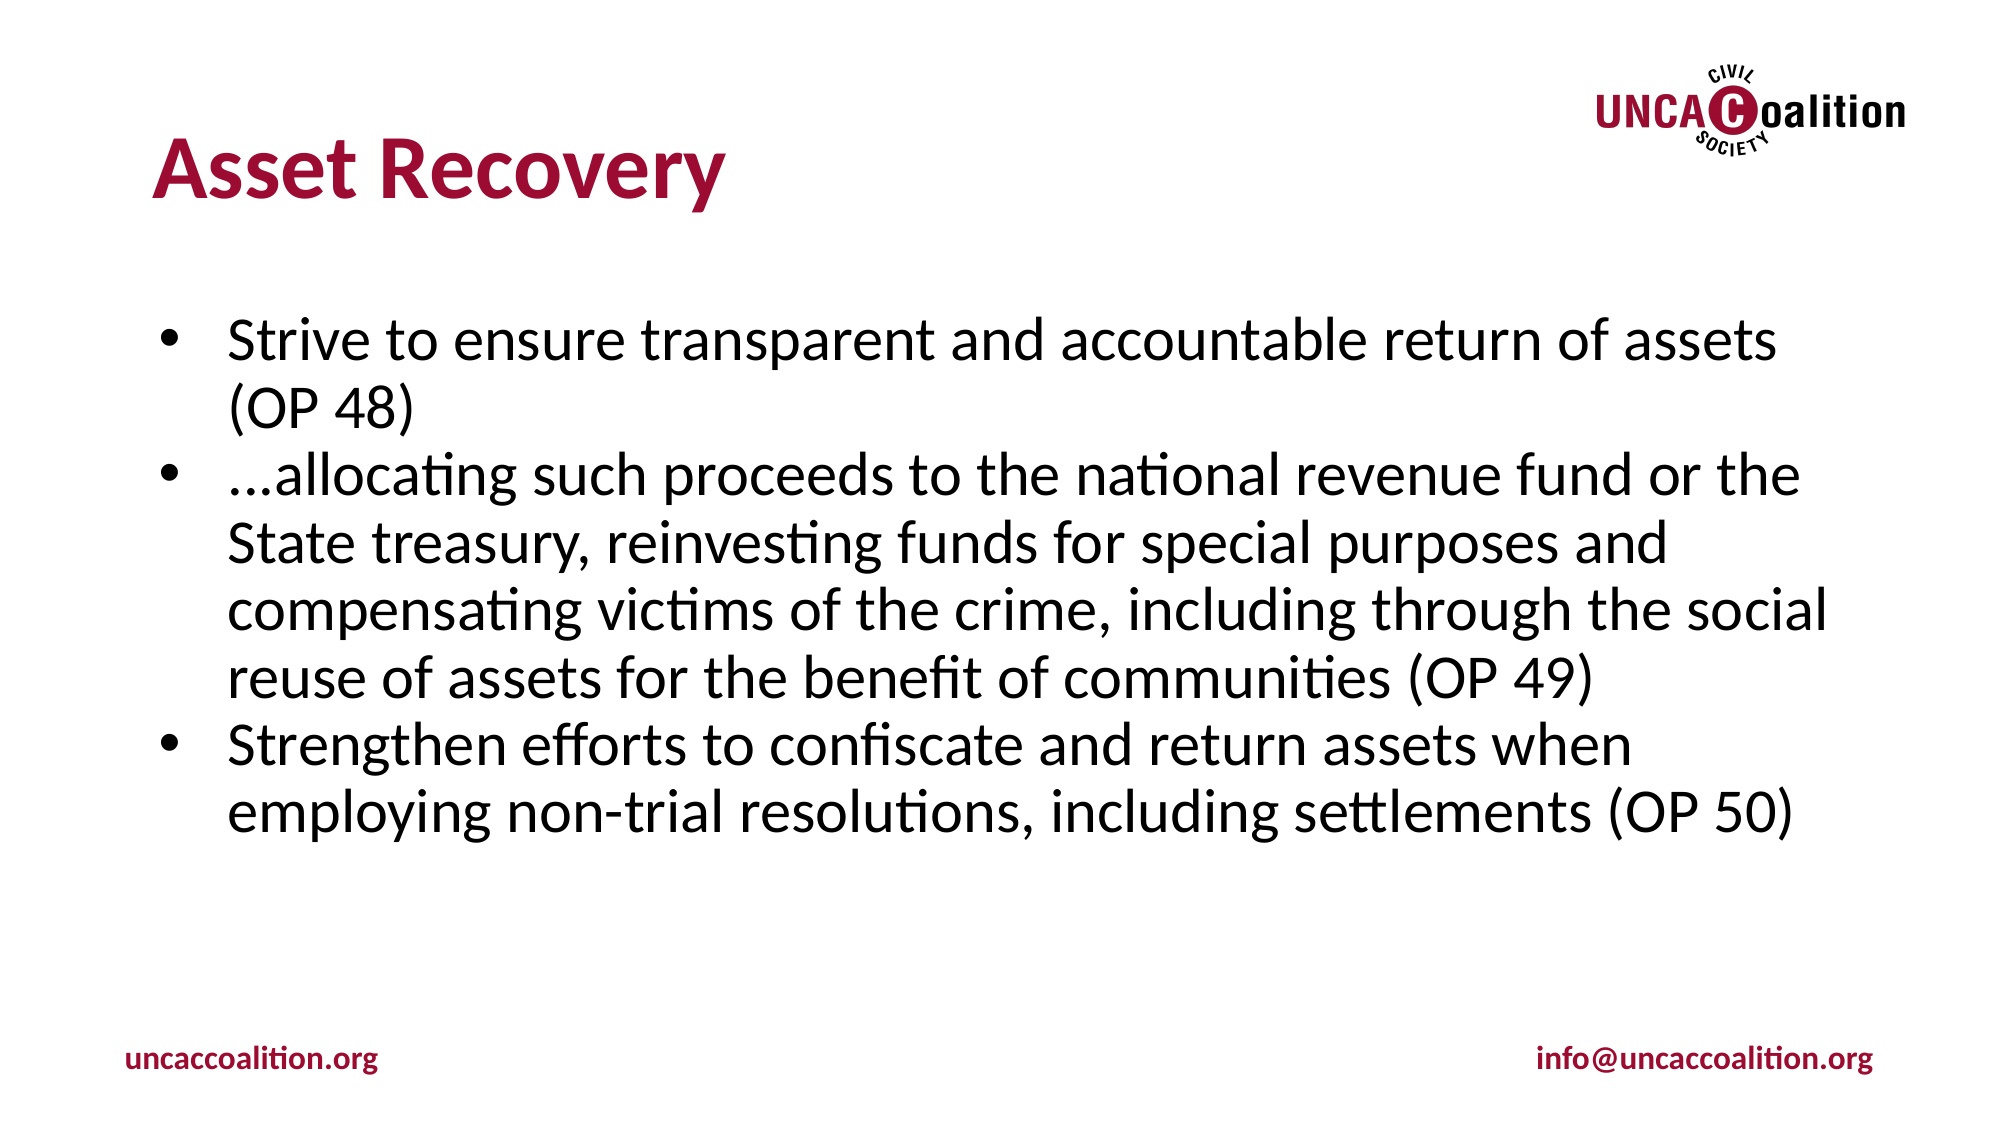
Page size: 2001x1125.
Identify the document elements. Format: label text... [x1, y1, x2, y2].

text_box uncaccoalition.org [109, 1028, 546, 1084]
text_box info@uncaccoalition.org [1452, 1028, 1889, 1084]
list Strive to ensure transparent and accountable return of assets (OP 48) ...allocating such proceeds to the national revenue fund or the State treasury, reinvesting funds for special purposes and compensating victims of the crime, including through the social reuse of assets for the benefit of communities (OP 49) Strengthen efforts to confiscate and return assets when employing non-trial resolutions, including settlements (OP 50) [137, 299, 1863, 1014]
title Asset Recovery [137, 59, 1863, 278]
picture [1589, 59, 1914, 160]
